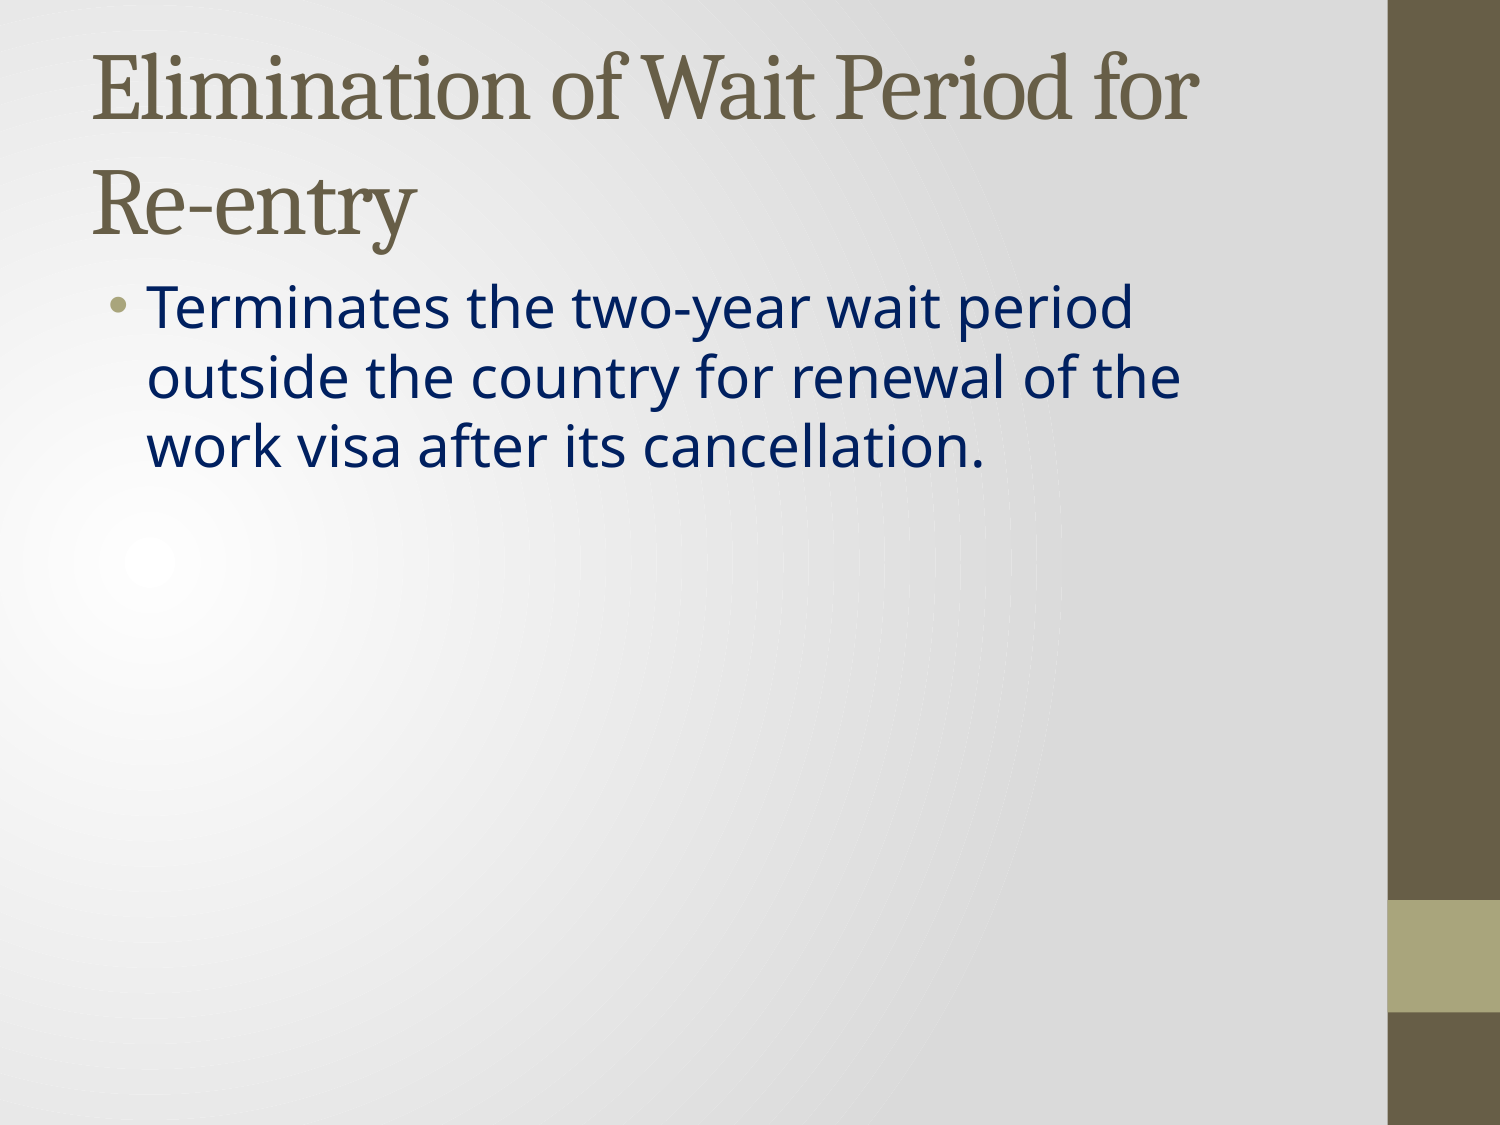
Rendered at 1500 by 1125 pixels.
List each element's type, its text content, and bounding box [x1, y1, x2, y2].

list Terminates the two-year wait period outside the country for renewal of the work visa after its cancellation. [75, 262, 1325, 1050]
title Elimination of Wait Period for Re-entry [75, 45, 1325, 233]
